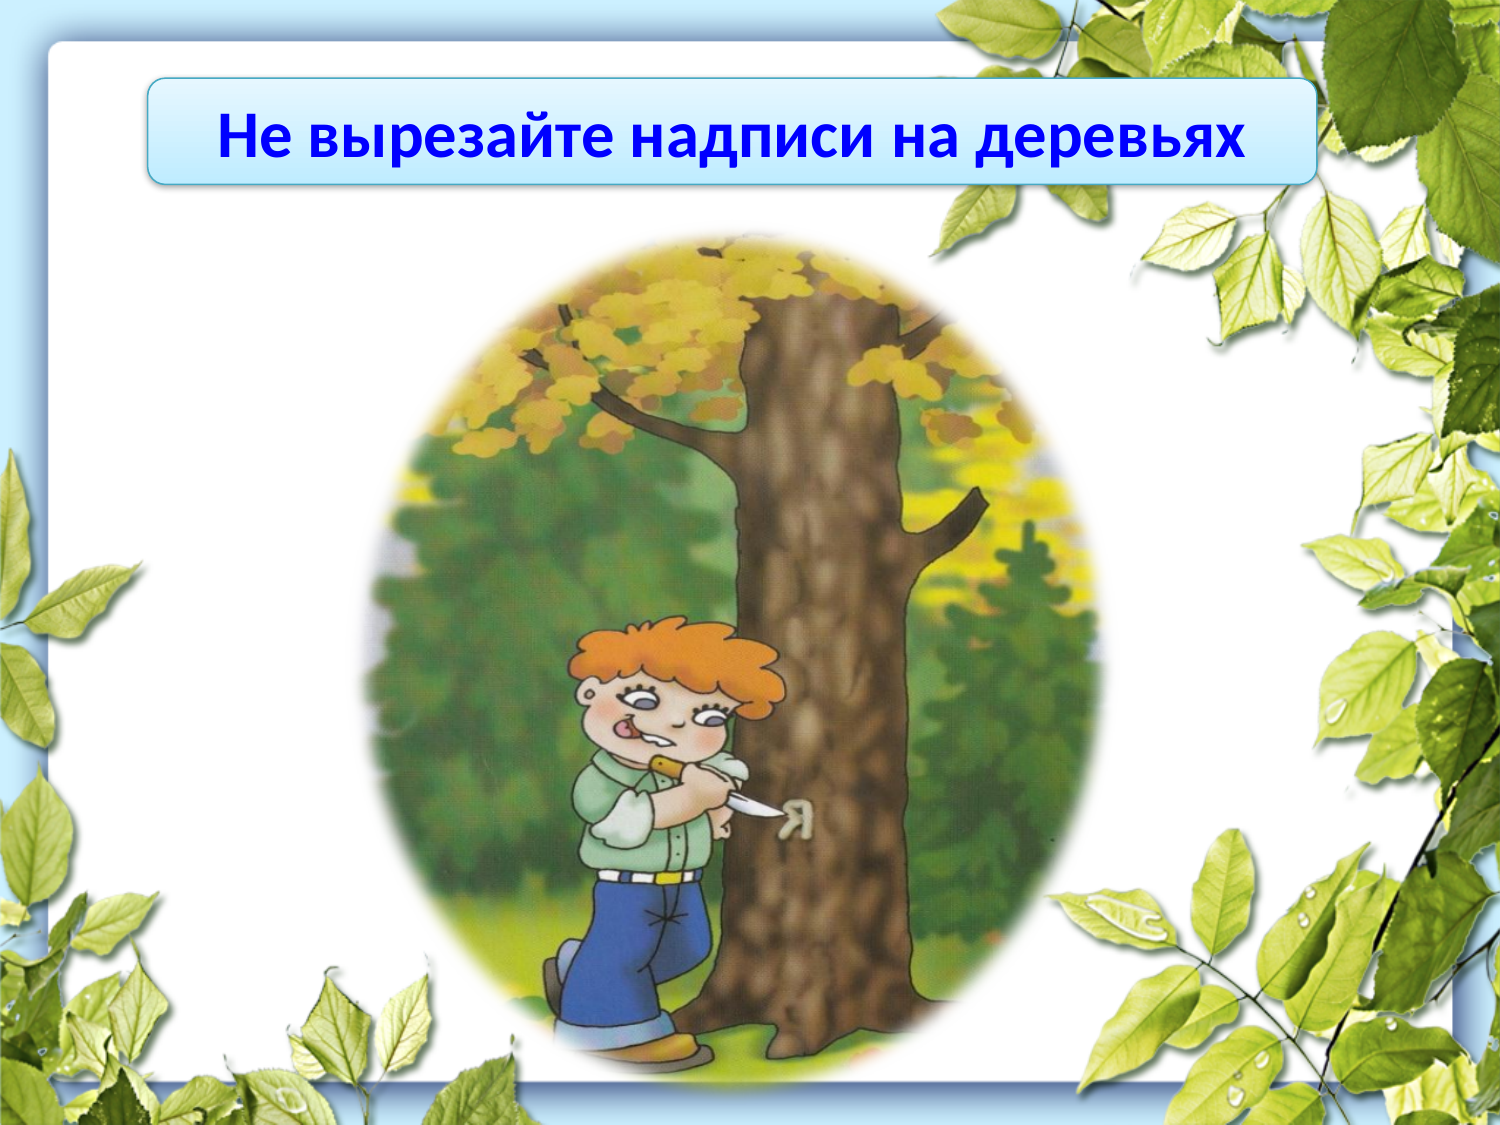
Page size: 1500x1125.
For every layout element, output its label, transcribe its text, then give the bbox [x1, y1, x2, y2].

text_box Не вырезайте надписи на деревьях [146, 77, 1318, 186]
picture [0, 0, 1500, 1125]
